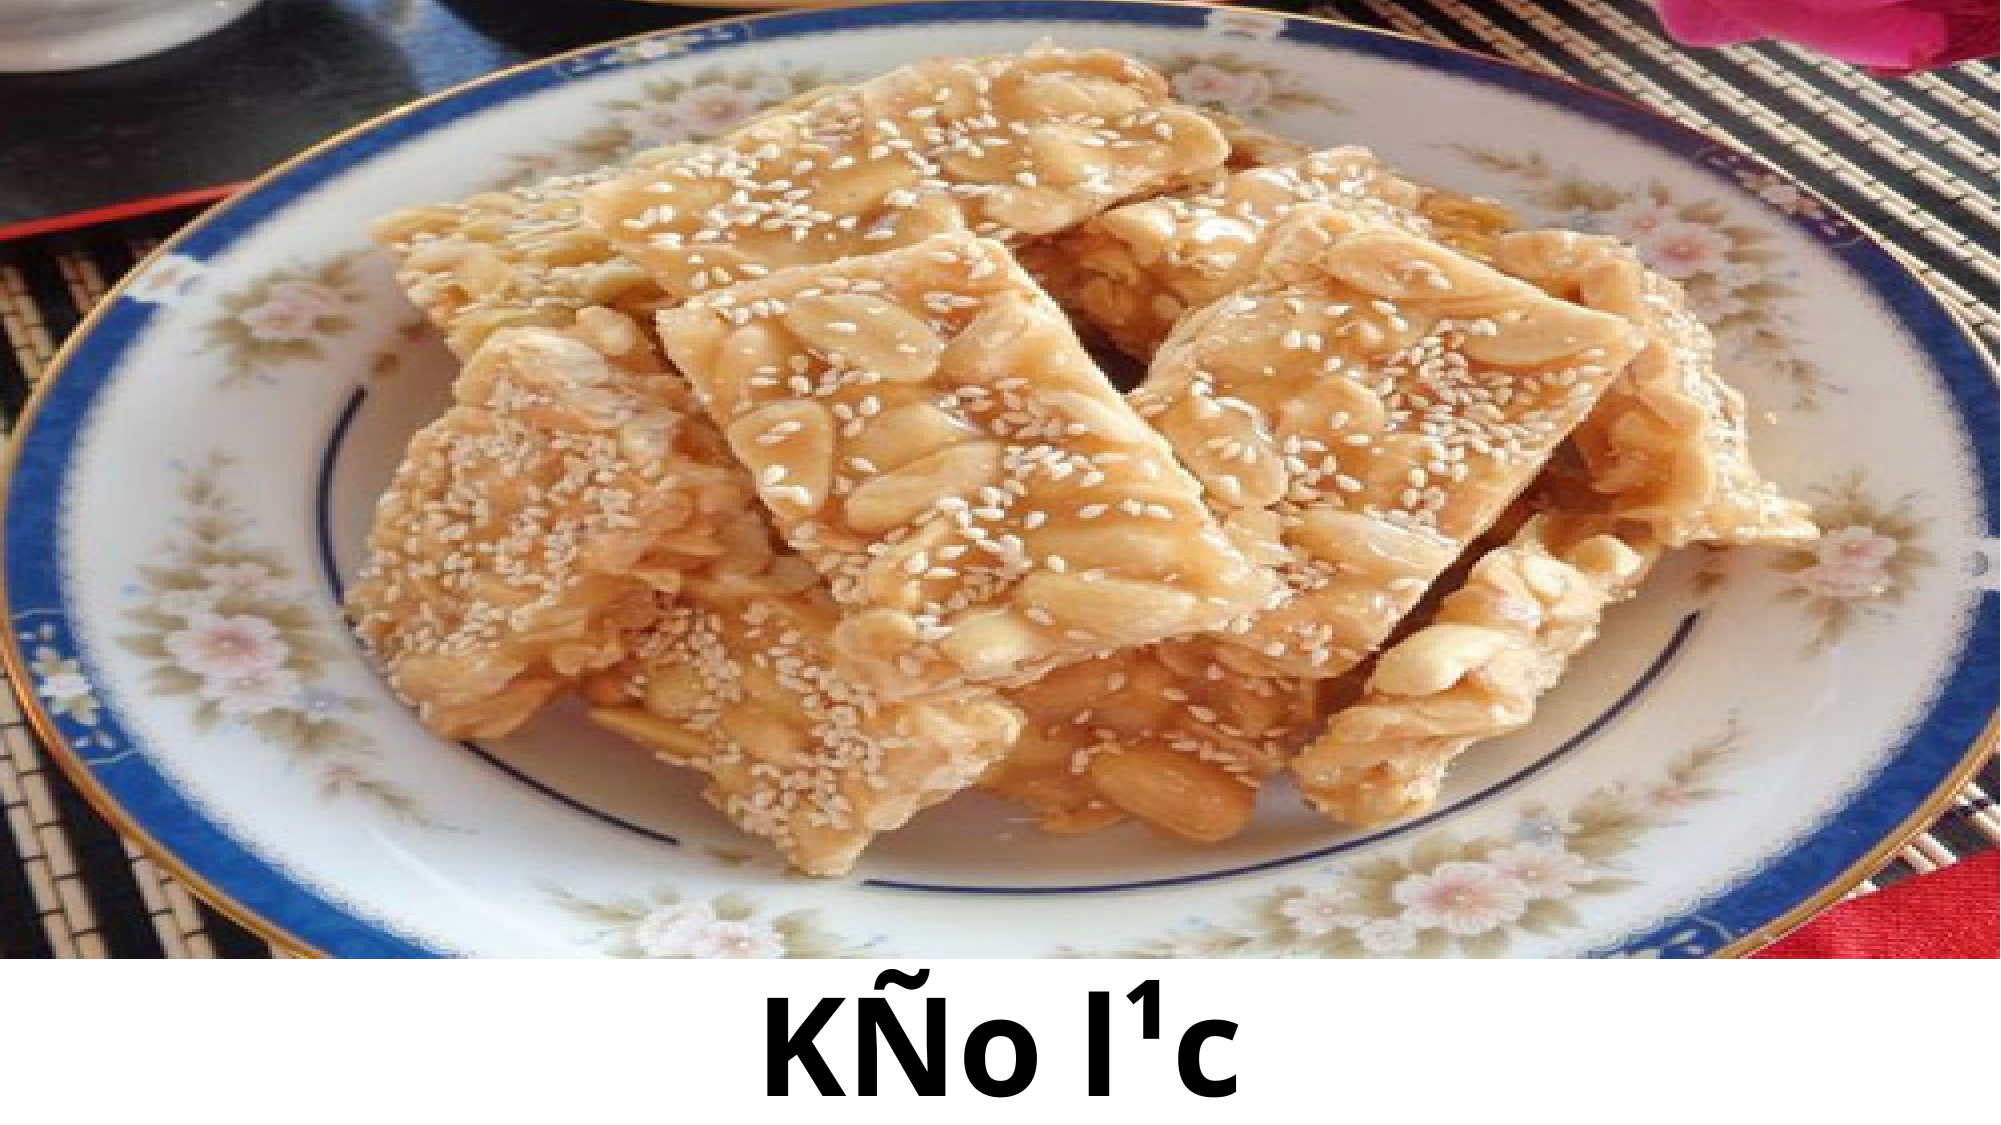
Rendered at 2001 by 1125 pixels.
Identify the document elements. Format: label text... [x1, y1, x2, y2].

picture [0, 0, 2000, 959]
title KÑo l¹c [0, 959, 2000, 1125]
